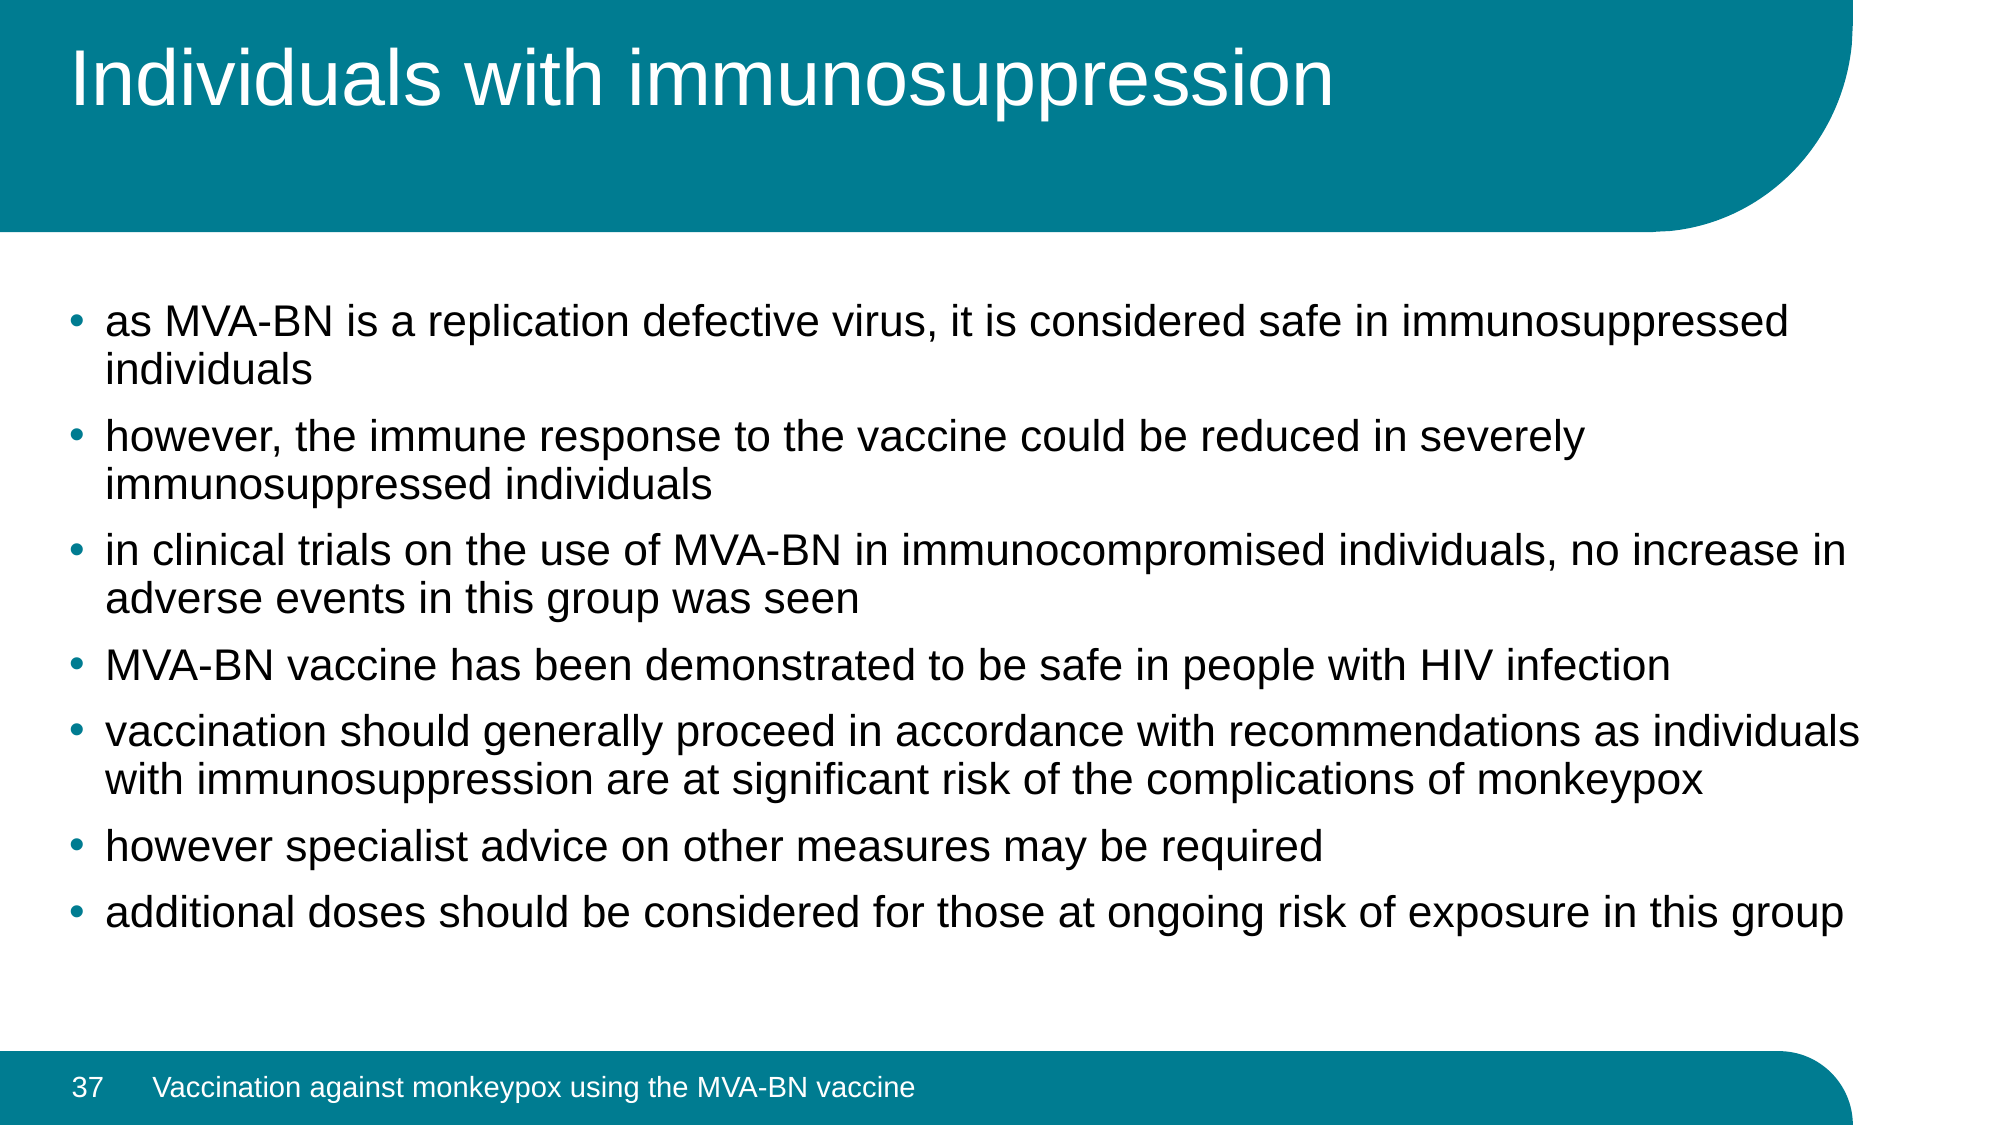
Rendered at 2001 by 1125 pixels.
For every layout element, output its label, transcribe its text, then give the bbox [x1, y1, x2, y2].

slide_number 37 [21, 1056, 120, 1117]
title Individuals with immunosuppression [54, 29, 1780, 189]
footer Vaccination against monkeypox using the MVA-BN vaccine [137, 1056, 1780, 1116]
list as MVA-BN is a replication defective virus, it is considered safe in immunosuppressed individuals however, the immune response to the vaccine could be reduced in severely immunosuppressed individuals in clinical trials on the use of MVA-BN in immunocompromised individuals, no increase in adverse events in this group was seen MVA-BN vaccine has been demonstrated to be safe in people with HIV infection vaccination should generally proceed in accordance with recommendations as individuals with immunosuppression are at significant risk of the complications of monkeypox however specialist advice on other measures may be required additional doses should be considered for those at ongoing risk of exposure in this group [54, 291, 1879, 1005]
